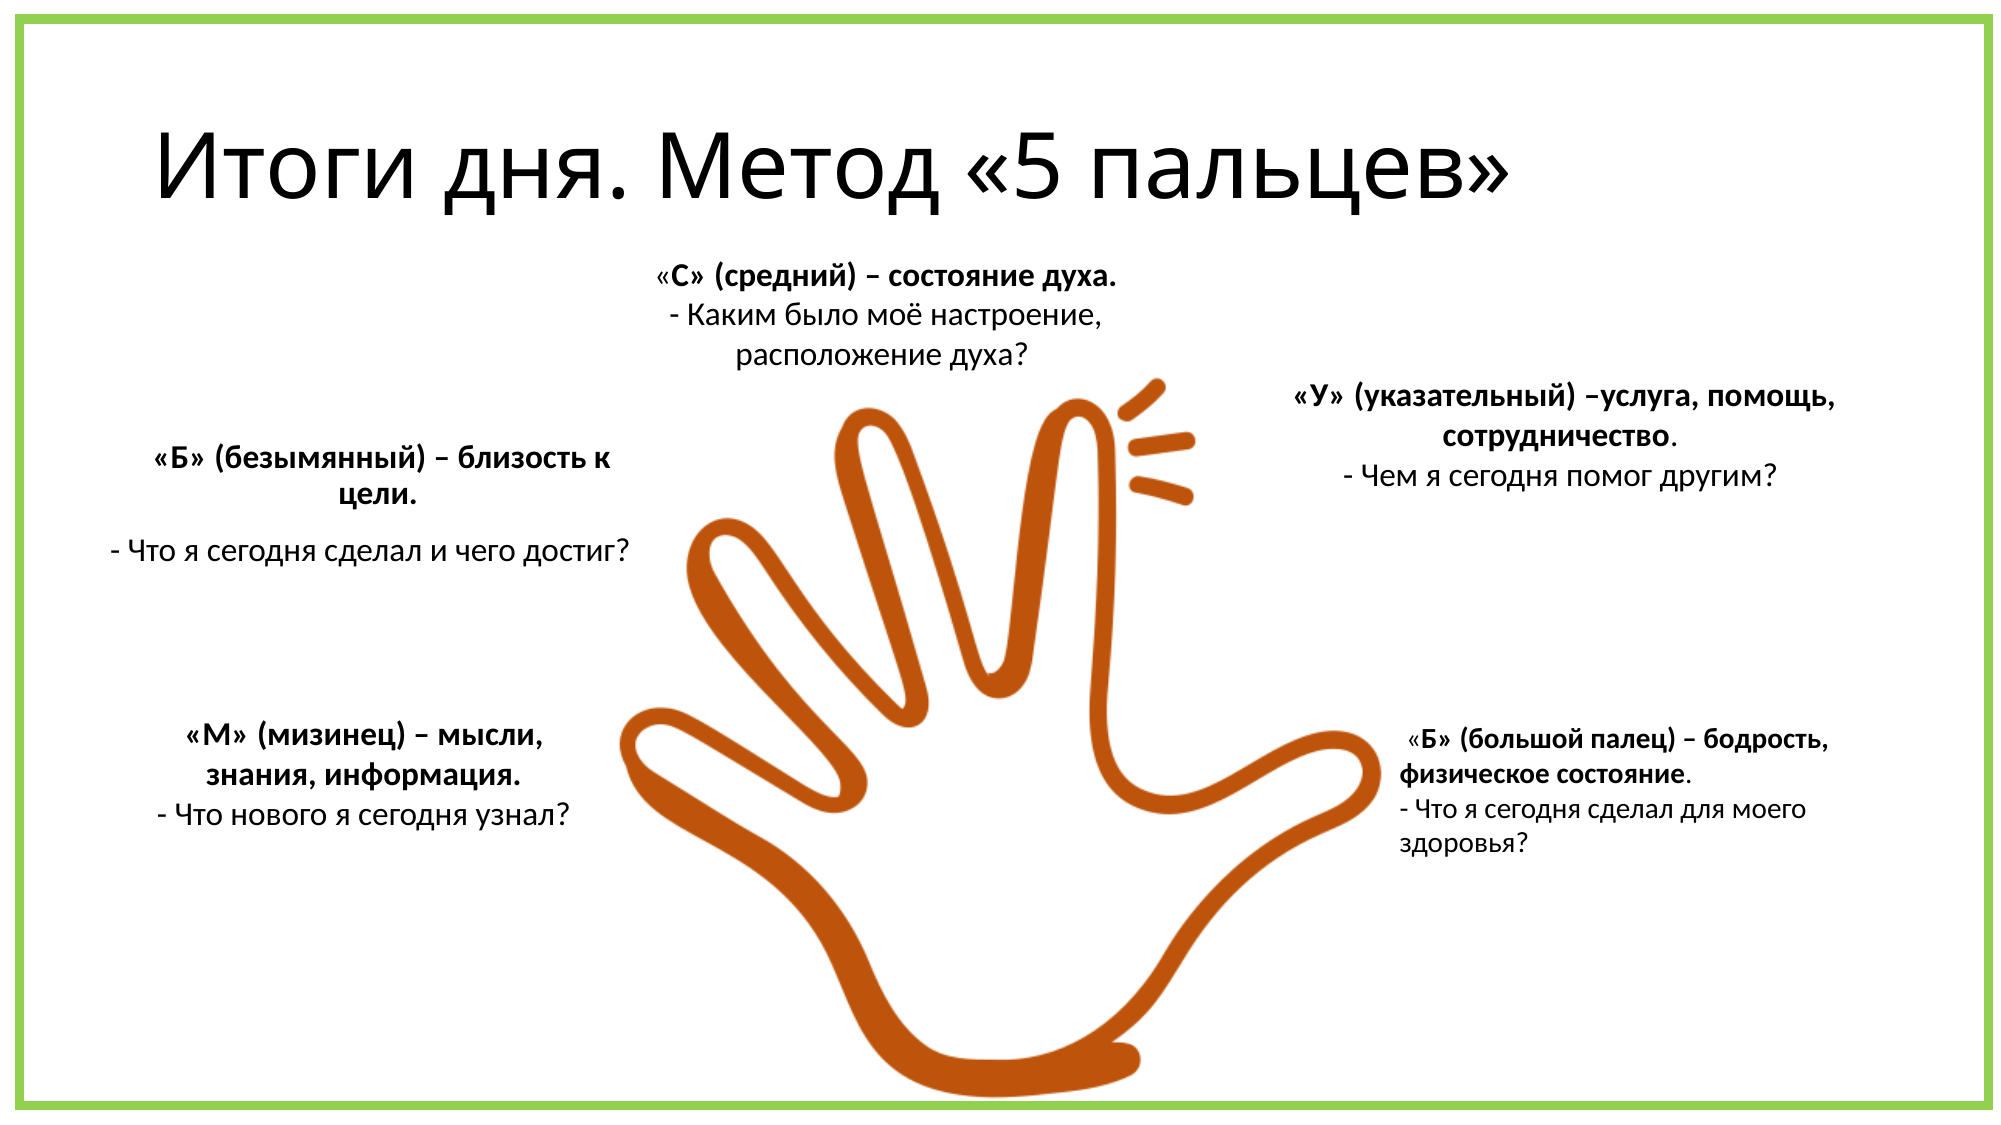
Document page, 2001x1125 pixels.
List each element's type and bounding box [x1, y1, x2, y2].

picture [602, 341, 1397, 1125]
text_box [19, 18, 1990, 1107]
